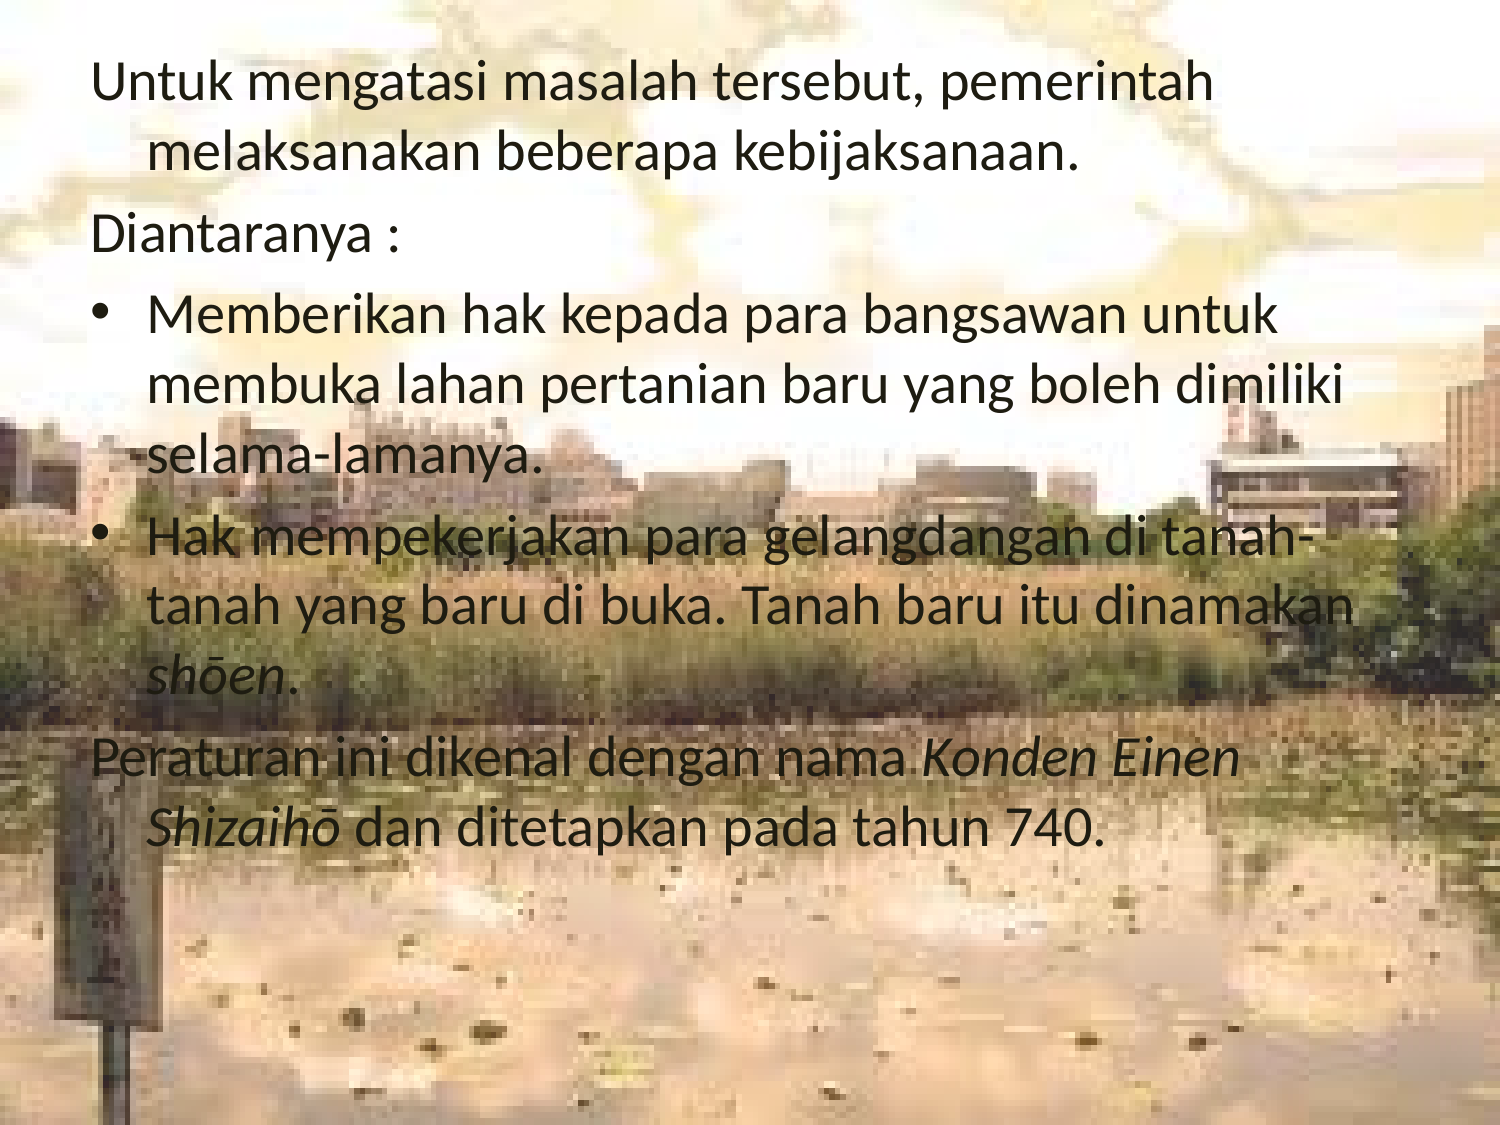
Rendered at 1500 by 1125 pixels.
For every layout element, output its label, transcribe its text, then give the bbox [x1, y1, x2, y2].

list Untuk mengatasi masalah tersebut, pemerintah melaksanakan beberapa kebijaksanaan. Diantaranya : Memberikan hak kepada para bangsawan untuk membuka lahan pertanian baru yang boleh dimiliki selama-lamanya. Hak mempekerjakan para gelangdangan di tanah-tanah yang baru di buka. Tanah baru itu dinamakan shōen. Peraturan ini dikenal dengan nama Konden Einen Shizaihō dan ditetapkan pada tahun 740. [75, 35, 1425, 1079]
